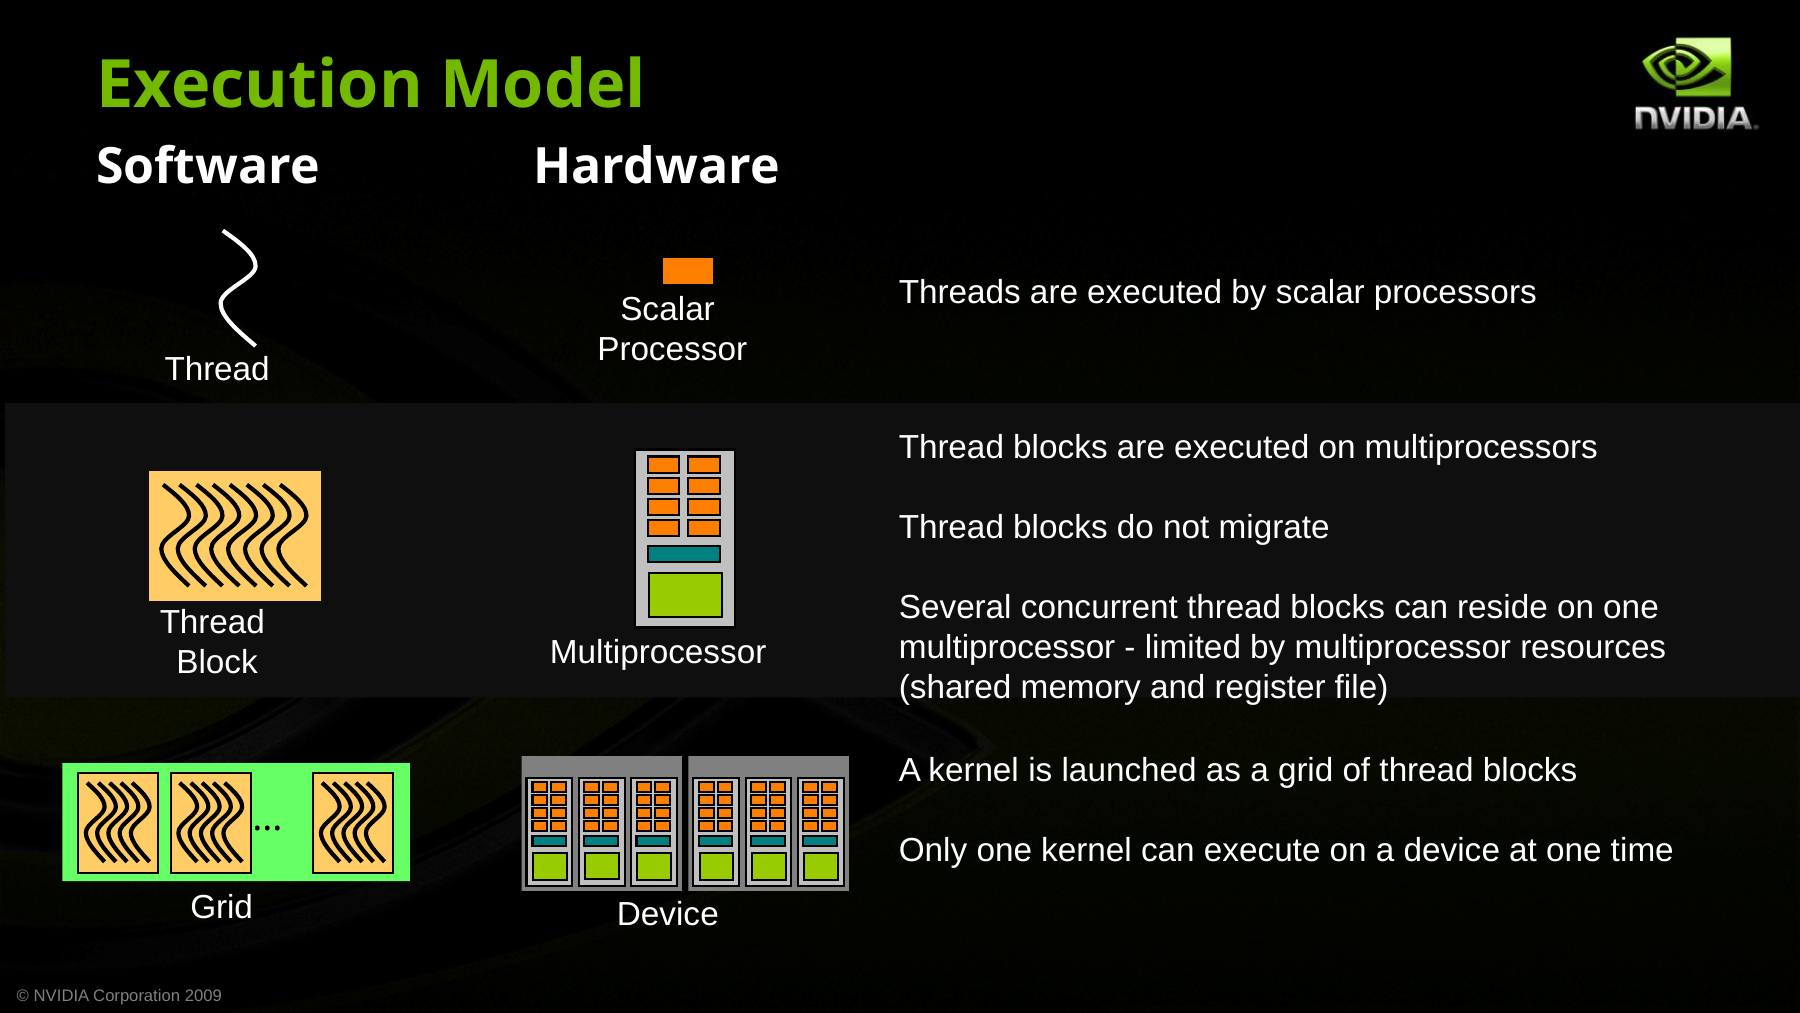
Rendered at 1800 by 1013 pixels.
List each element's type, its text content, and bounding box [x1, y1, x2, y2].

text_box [149, 472, 321, 601]
text_box [661, 257, 714, 285]
text_box Scalar Processor [590, 286, 755, 367]
text_box Multiprocessor [543, 629, 774, 670]
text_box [62, 762, 411, 882]
text_box A kernel is launched as a grid of thread blocks Only one kernel can execute on a device at one time [892, 748, 1755, 897]
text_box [521, 755, 850, 892]
text_box Grid [183, 890, 260, 925]
text_box Thread blocks are executed on multiprocessors Thread blocks do not migrate Several concurrent thread blocks can reside on one multiprocessor - limited by multiprocessor resources (shared memory and register file) [892, 425, 1775, 675]
text_box Software [89, 133, 327, 194]
text_box Hardware [527, 133, 787, 194]
text_box Threads are executed by scalar processors [892, 269, 1755, 317]
text_box Device [610, 901, 726, 933]
text_box Execution Model [89, 40, 1545, 237]
text_box Thread [158, 346, 277, 387]
text_box [220, 230, 256, 346]
picture [0, 0, 1800, 1013]
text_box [635, 449, 736, 628]
text_box [5, 403, 1800, 698]
text_box Thread Block [153, 609, 281, 680]
